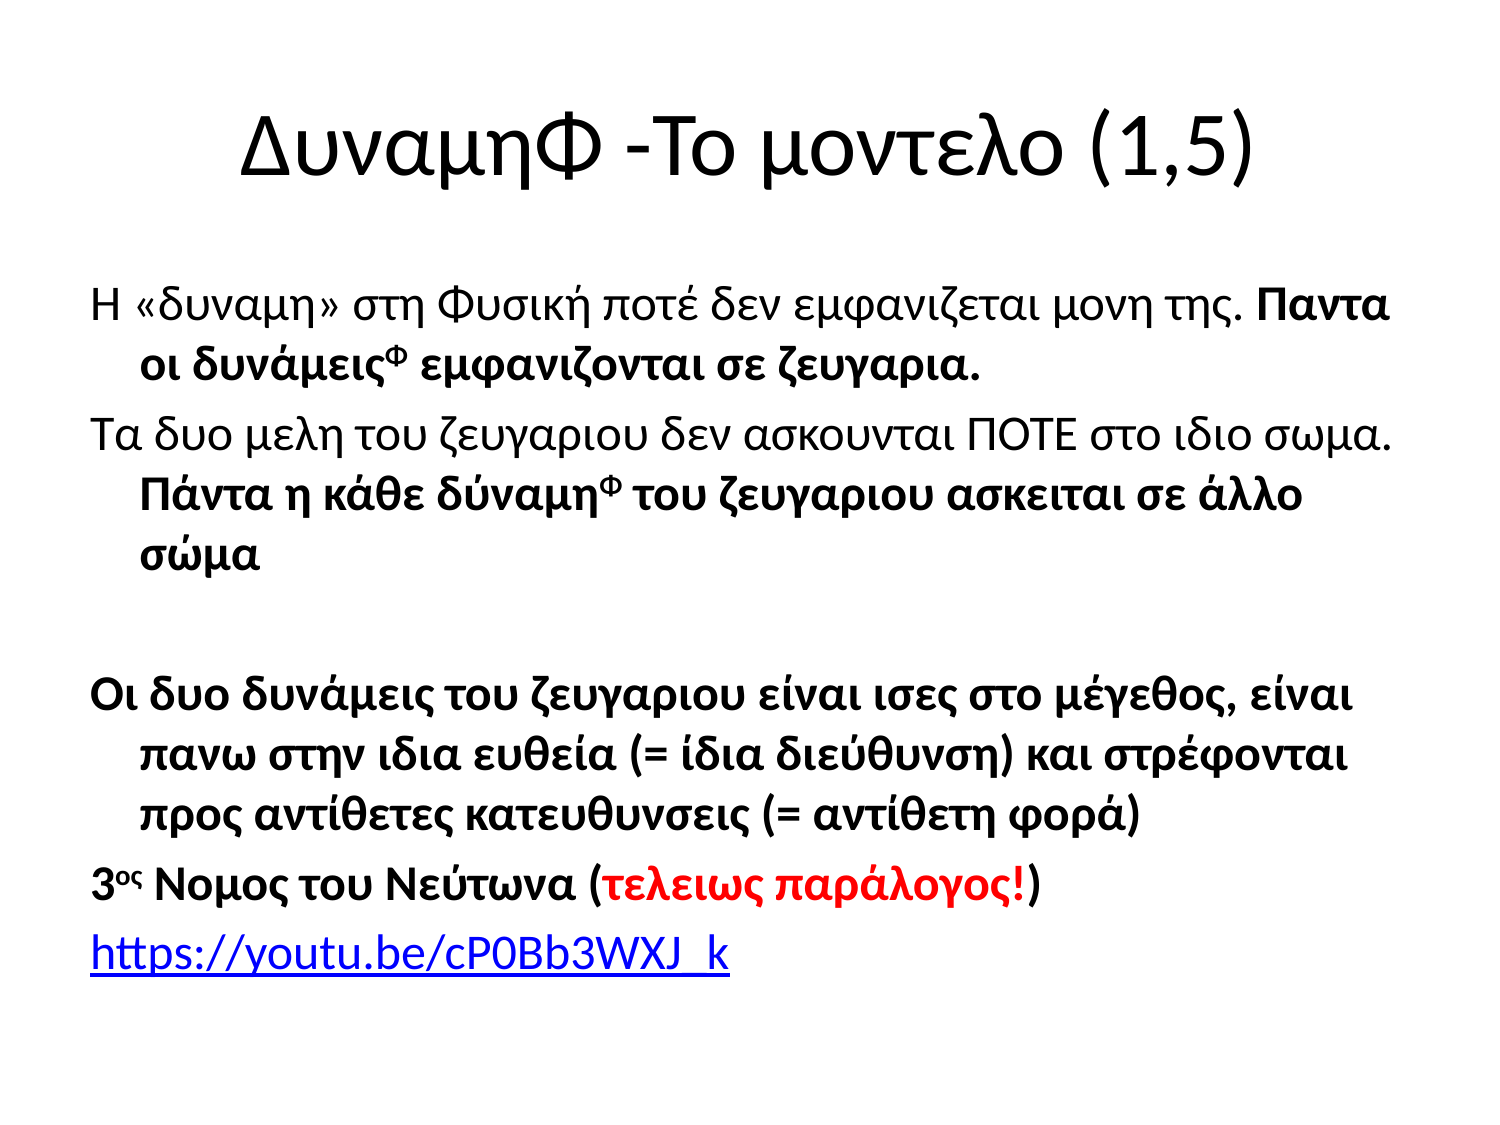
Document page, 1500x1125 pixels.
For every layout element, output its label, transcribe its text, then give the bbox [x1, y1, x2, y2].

list Η «δυναμη» στη Φυσική ποτέ δεν εμφανιζεται μονη της. Παντα οι δυνάμειςΦ εμφανιζονται σε ζευγαρια. Τα δυο μελη του ζευγαριου δεν ασκουνται ΠΟΤΕ στο ιδιο σωμα. Πάντα η κάθε δύναμηΦ του ζευγαριου ασκειται σε άλλο σώμα Οι δυο δυνάμεις του ζευγαριου είναι ισες στο μέγεθος, είναι πανω στην ιδια ευθεία (= ίδια διεύθυνση) και στρέφονται προς αντίθετες κατευθυνσεις (= αντίθετη φορά) 3ος Νομος του Νεύτωνα (τελειως παράλογος!) https://youtu.be/cP0Bb3WXJ_k [75, 262, 1425, 1005]
title ΔυναμηΦ -Το μοντελο (1,5) [75, 45, 1425, 233]
